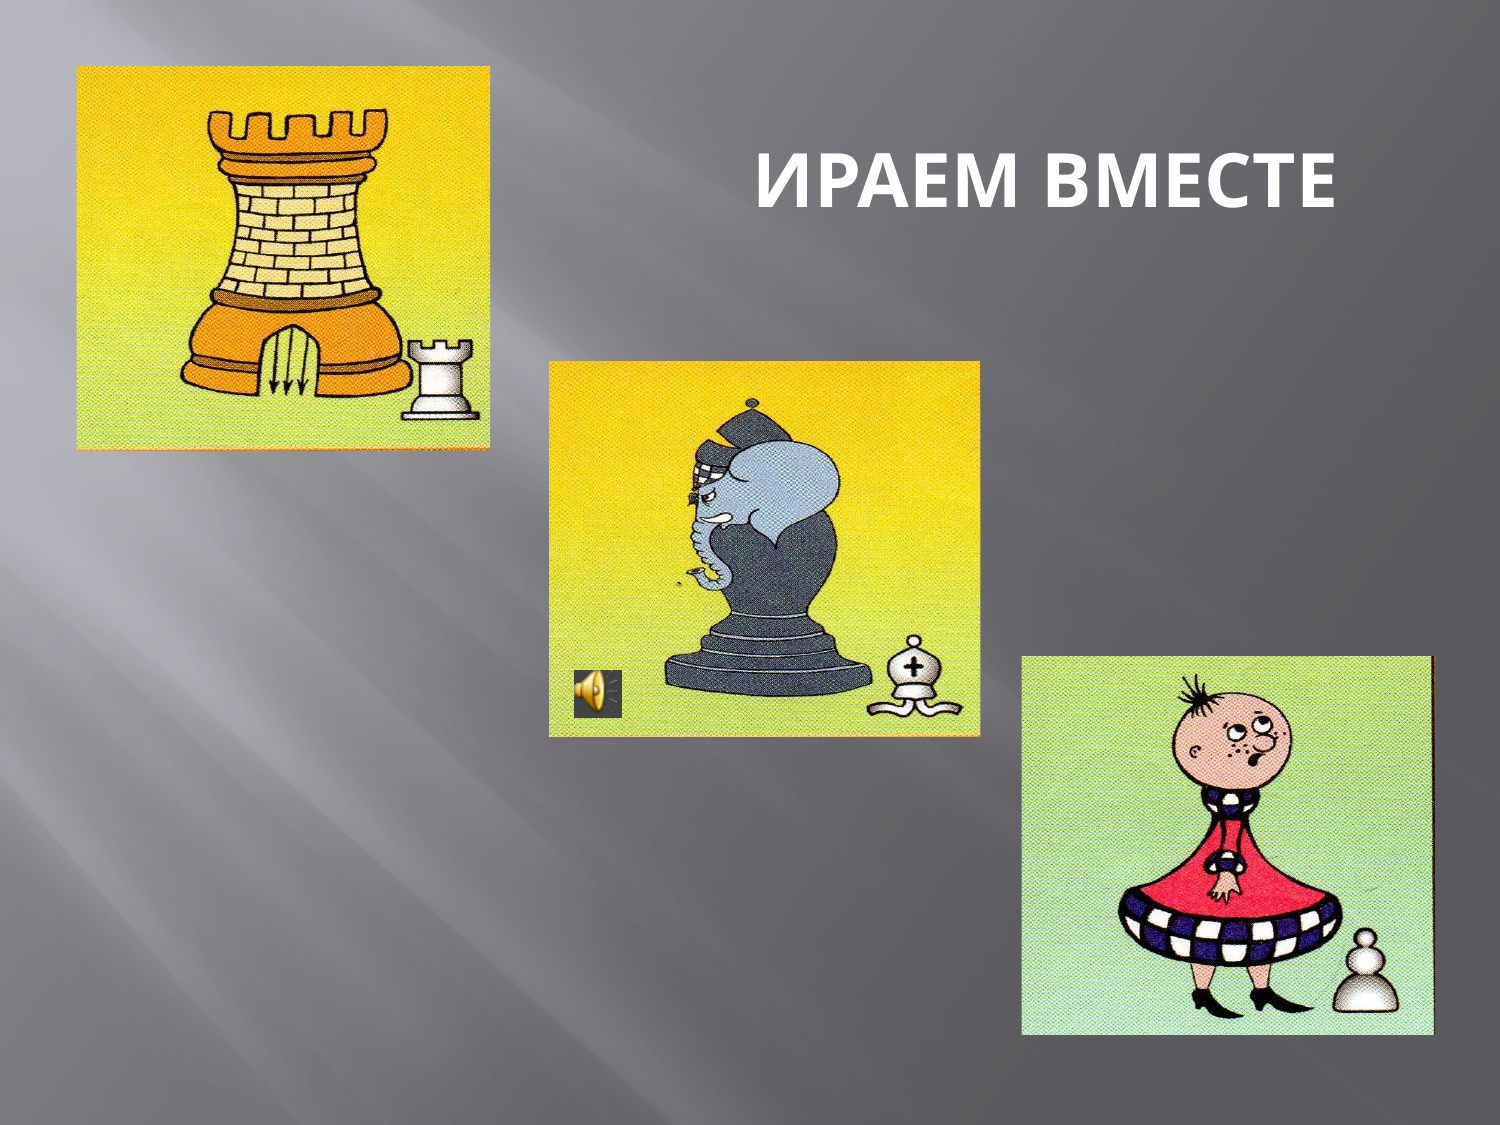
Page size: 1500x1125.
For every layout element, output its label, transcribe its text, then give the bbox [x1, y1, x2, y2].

picture [76, 66, 491, 451]
picture [548, 361, 981, 737]
text_box ИРАЕМ ВМЕСТЕ [738, 125, 1424, 231]
picture [1021, 656, 1436, 1036]
